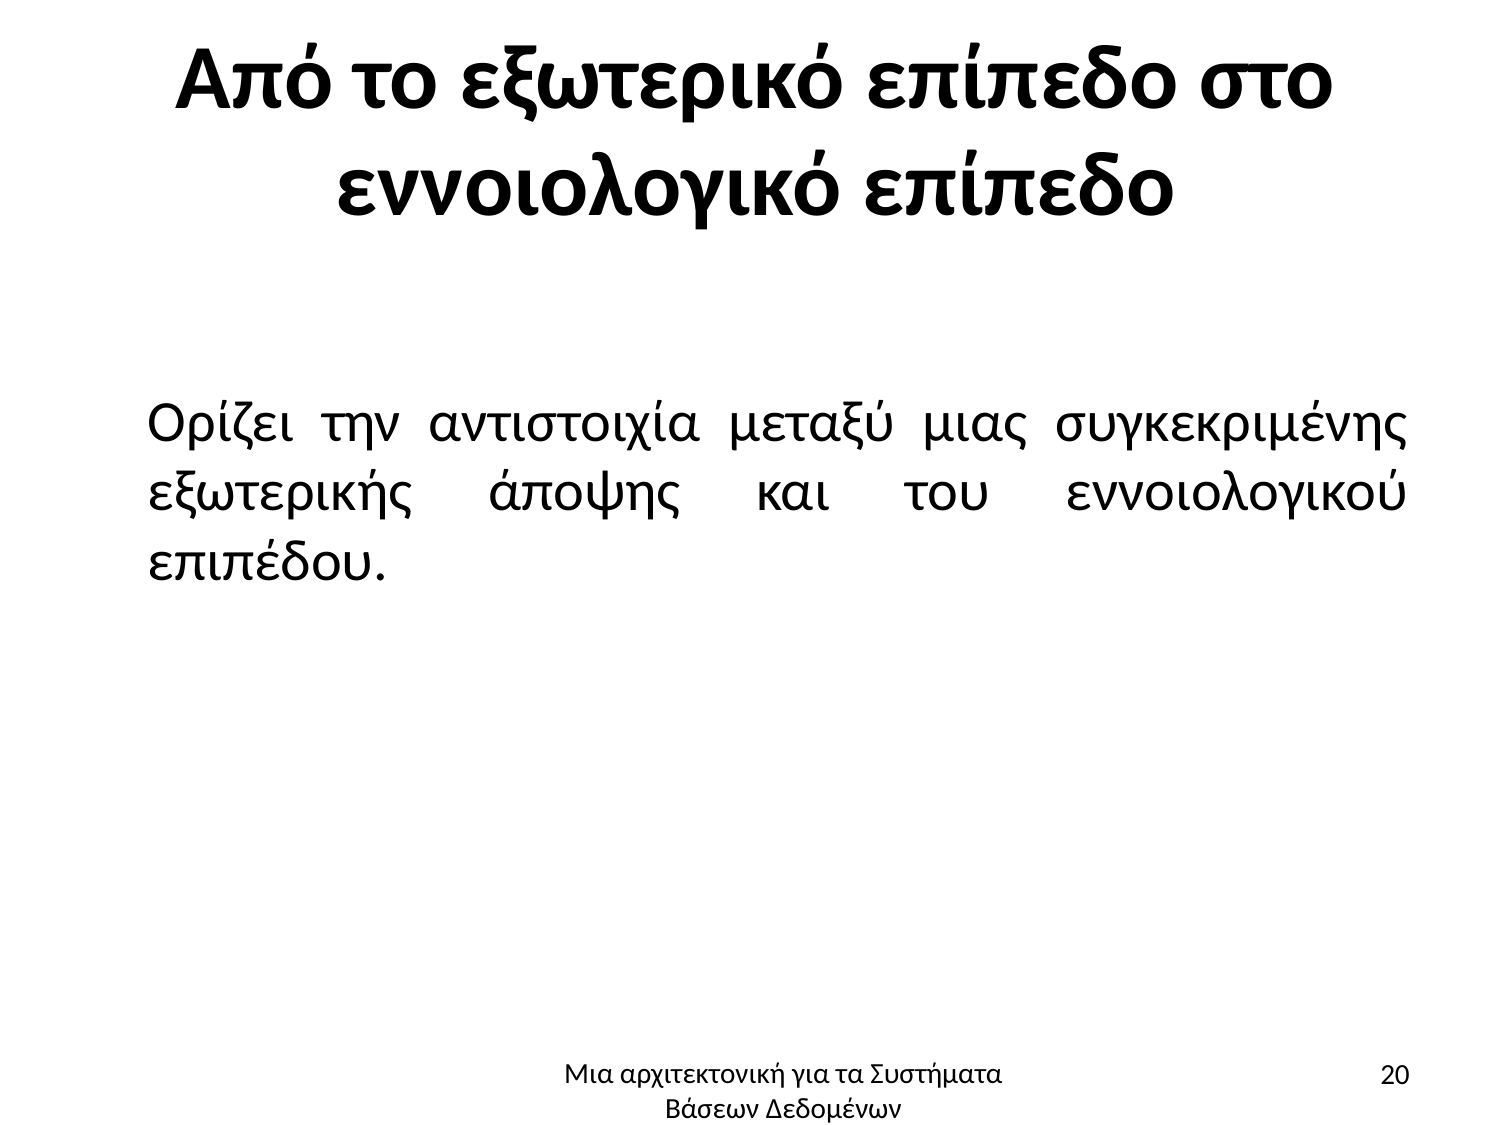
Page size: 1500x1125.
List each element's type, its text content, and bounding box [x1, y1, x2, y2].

text_box Μια αρχιτεκτονική για τα Συστήματα Βάσεων Δεδομένων [521, 1046, 1046, 1125]
title Από το εξωτερικό επίπεδο στο εννοιολογικό επίπεδο [64, 24, 1447, 232]
text_box Ορίζει την αντιστοιχία μεταξύ μιας συγκεκριμένης εξωτερικής άποψης και του εννοιολογικού επιπέδου. [76, 375, 1424, 681]
slide_number 20 [1074, 1042, 1425, 1103]
